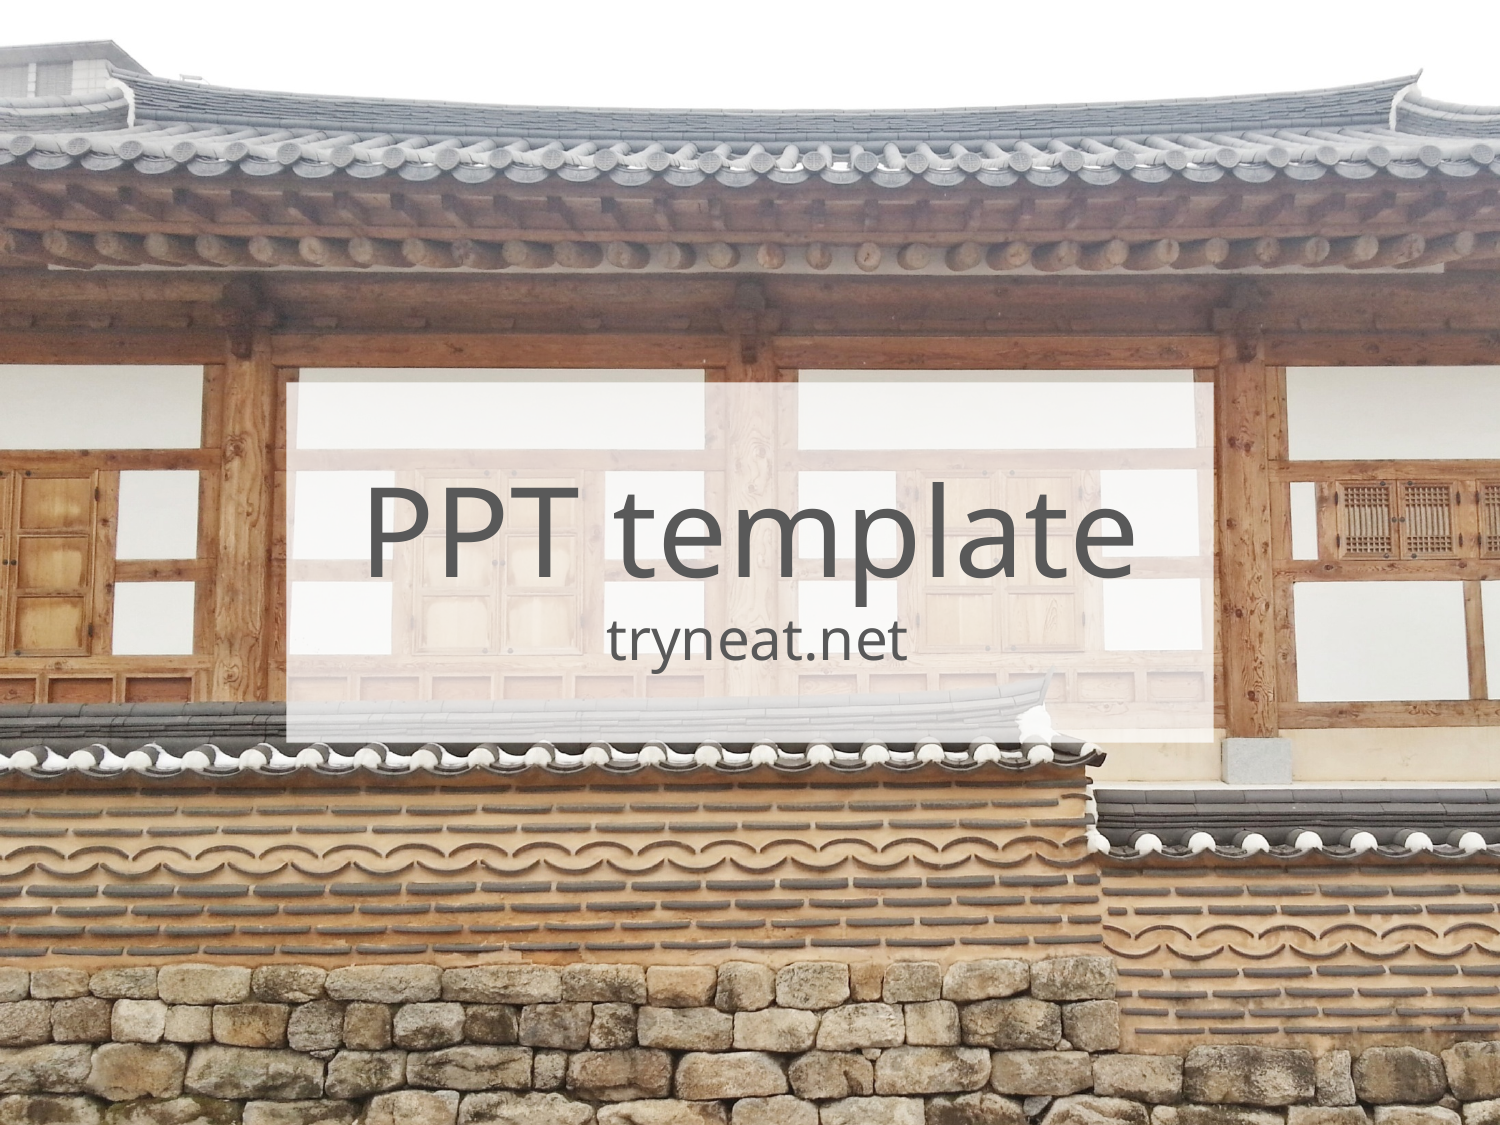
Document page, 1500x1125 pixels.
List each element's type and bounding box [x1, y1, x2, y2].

text_box [0, 0, 1500, 1125]
